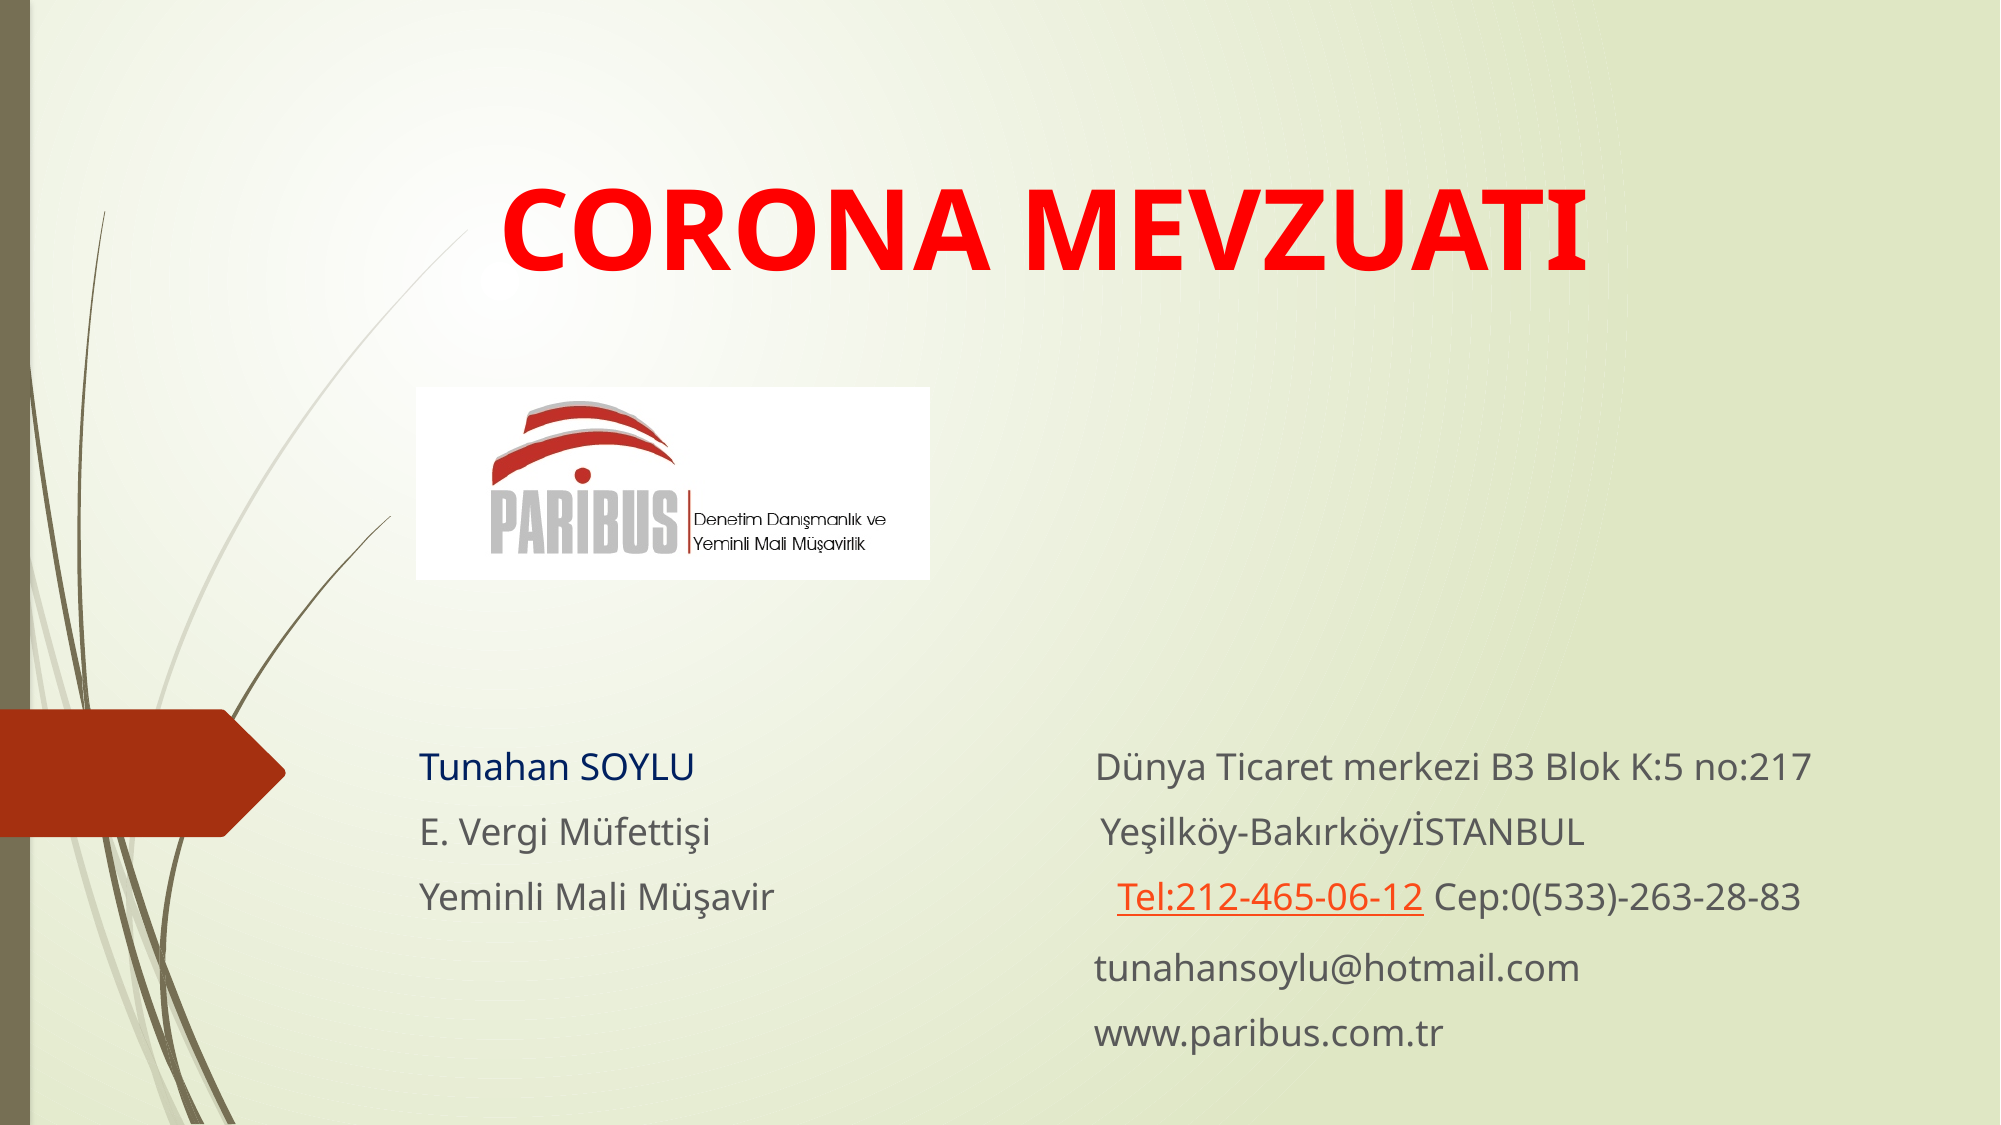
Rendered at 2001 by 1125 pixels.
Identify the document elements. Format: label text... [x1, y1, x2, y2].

picture [416, 386, 931, 581]
subtitle Tunahan SOYLU Dünya Ticaret merkezi B3 Blok K:5 no:217 E. Vergi Müfettişi Yeşilköy-Bakırköy/İSTANBUL Yeminli Mali Müşavir Tel:212-465-06-12 Cep:0(533)-263-28-83 tunahansoylu@hotmail.com www.paribus.com.tr [404, 410, 1913, 1068]
title CORONA MEVZUATI [249, 107, 1750, 300]
